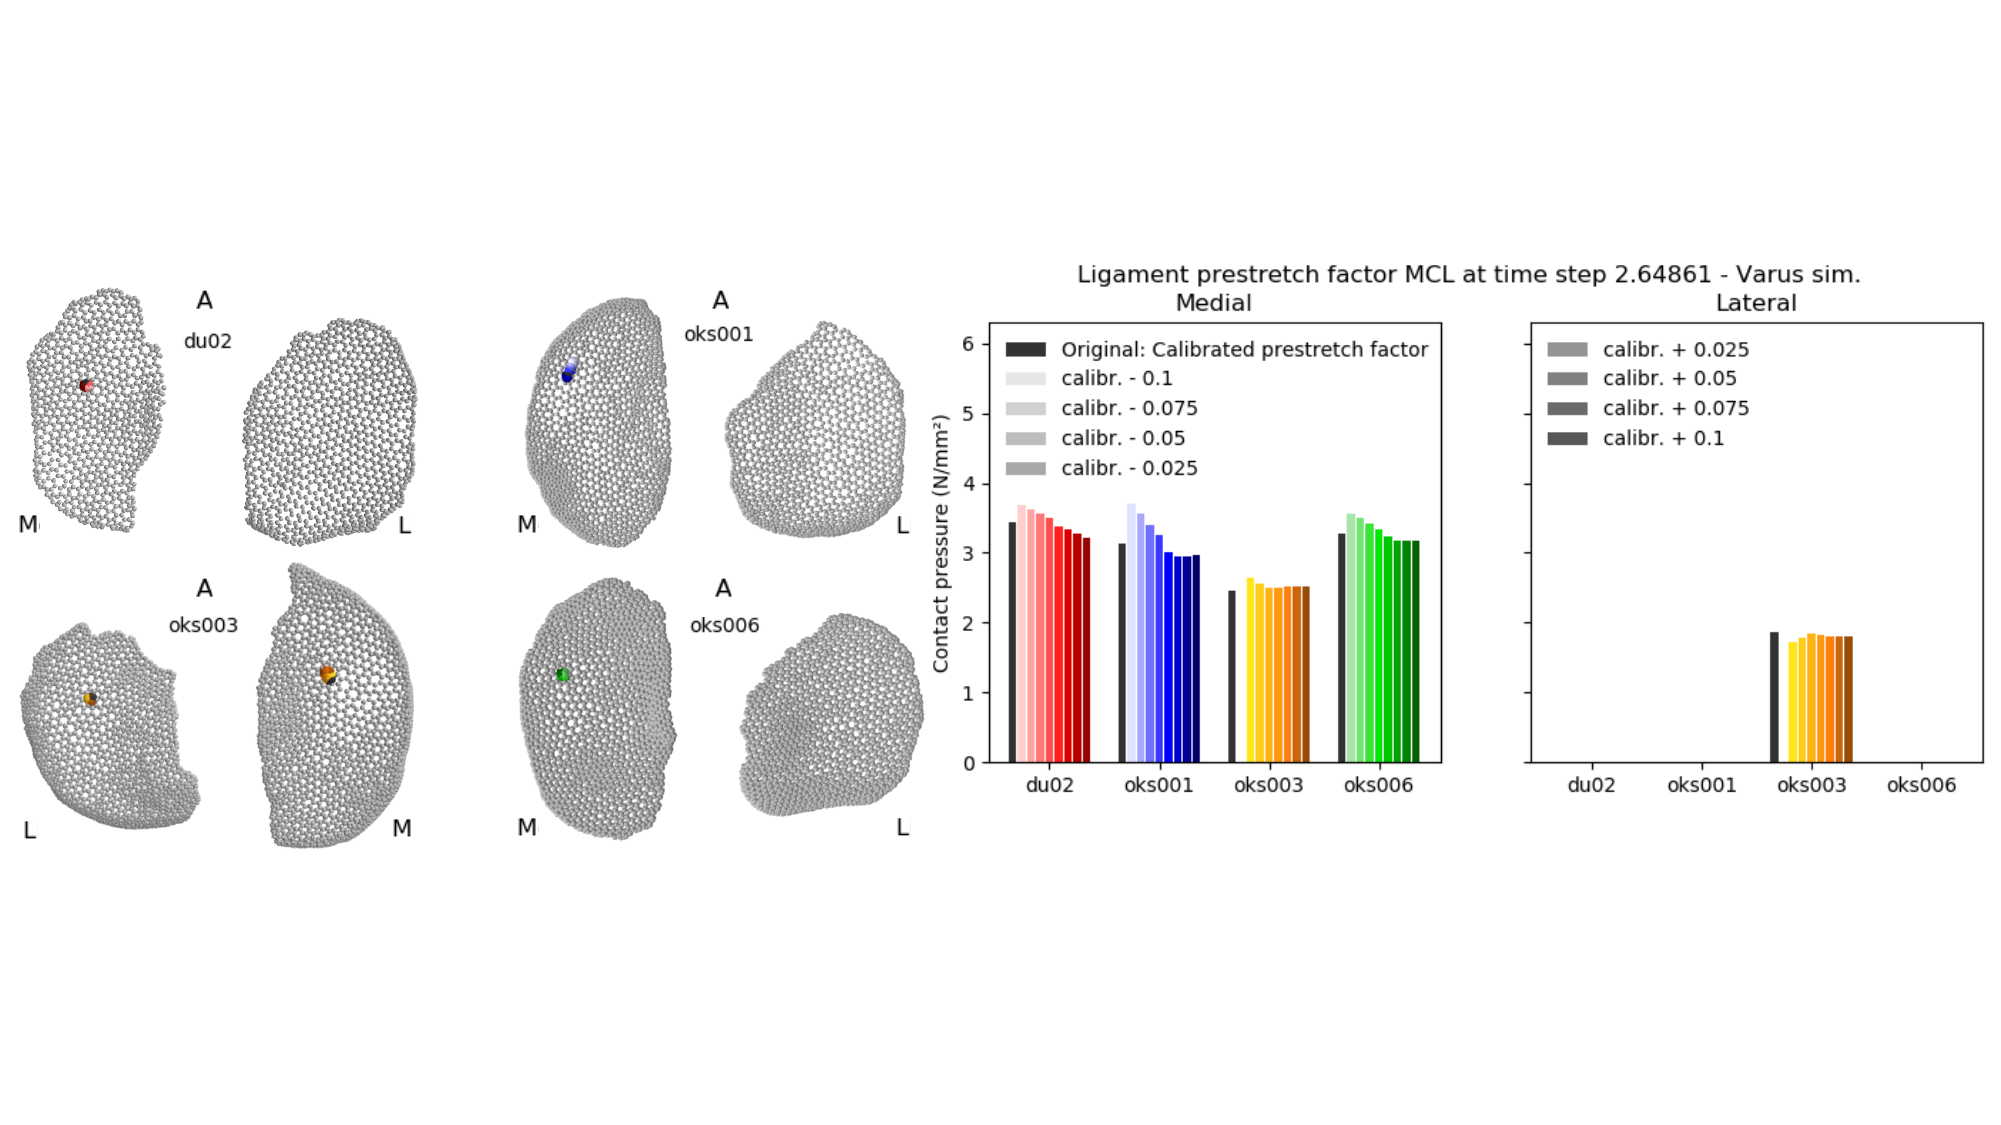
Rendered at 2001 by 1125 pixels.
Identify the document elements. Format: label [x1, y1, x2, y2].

picture [476, 224, 2000, 849]
picture [0, 285, 463, 933]
